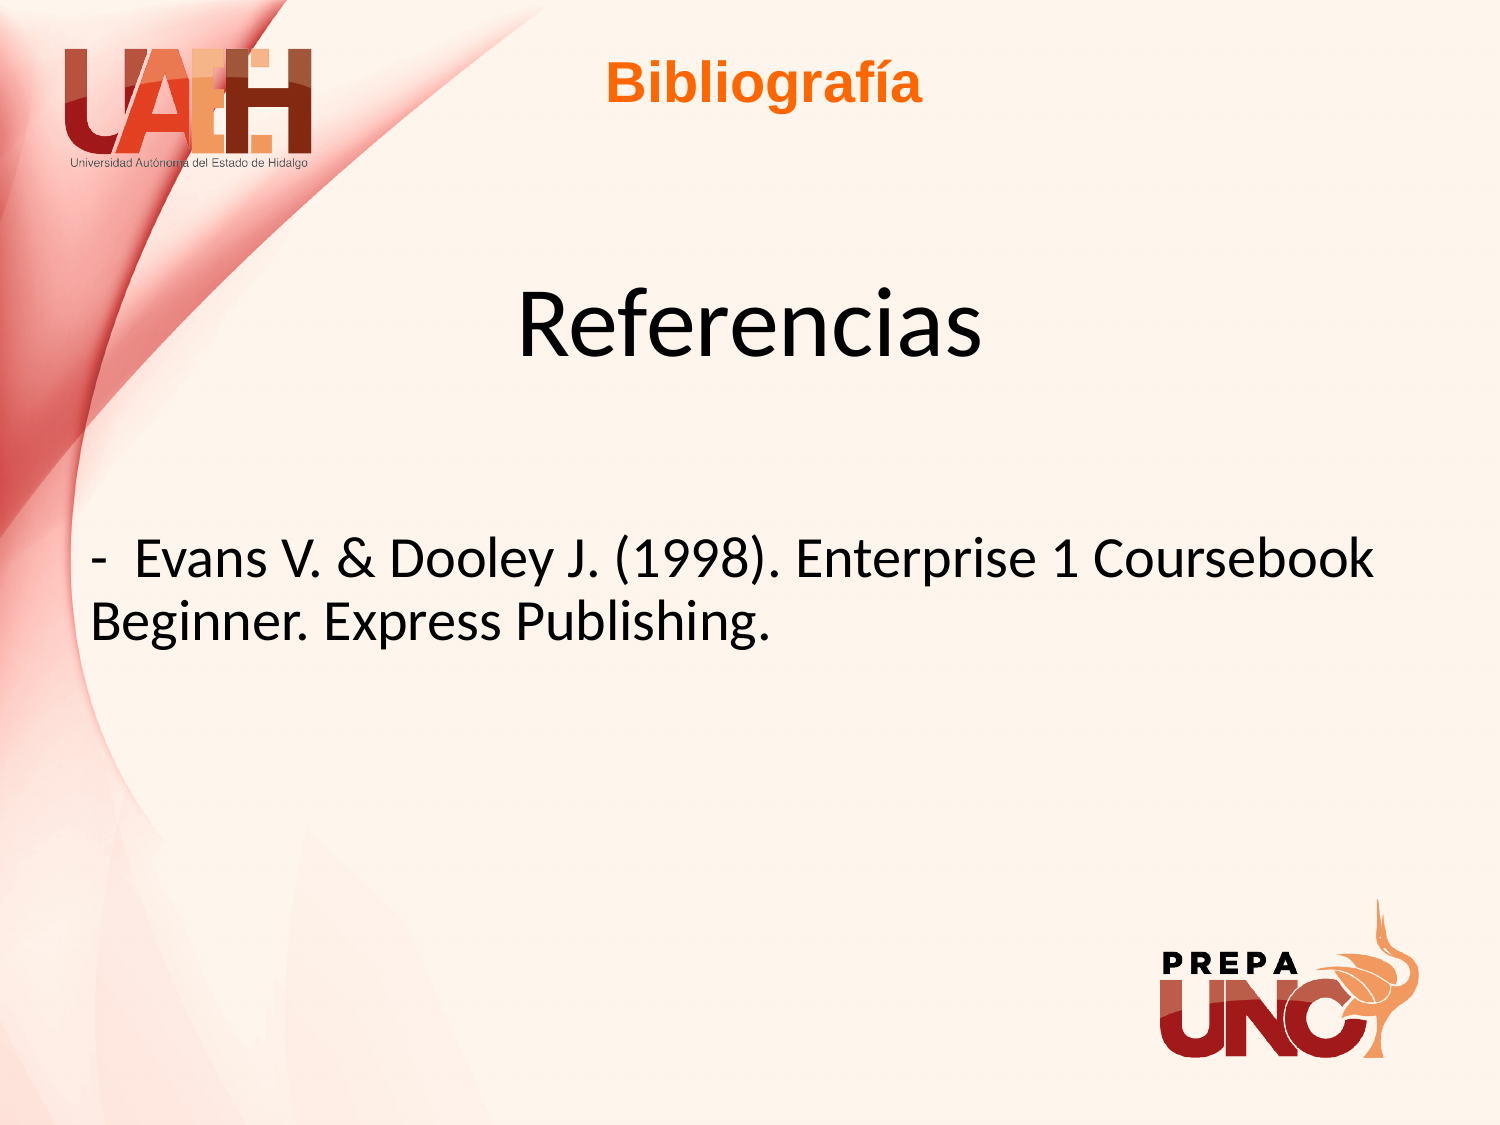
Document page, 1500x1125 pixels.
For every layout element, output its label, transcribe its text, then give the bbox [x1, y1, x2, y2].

title Bibliografía [75, 45, 1454, 192]
picture [0, 0, 1500, 1125]
list Referencias - Evans V. & Dooley J. (1998). Enterprise 1 Coursebook Beginner. Express Publishing. [75, 262, 1425, 1068]
